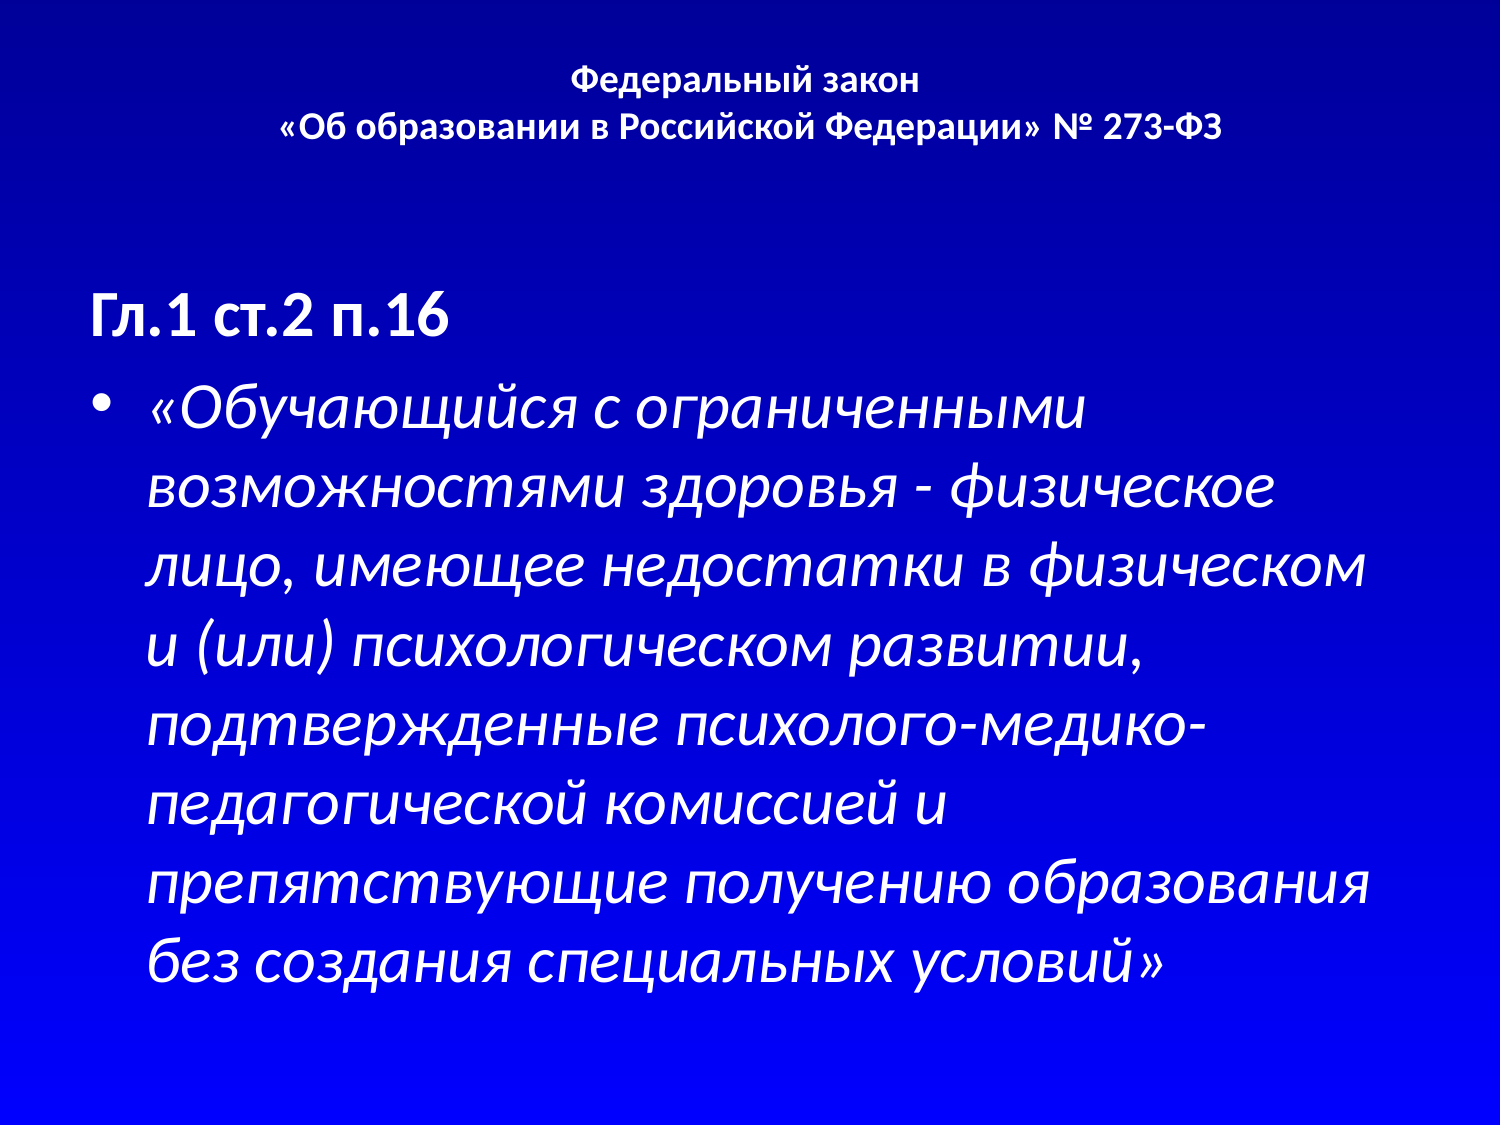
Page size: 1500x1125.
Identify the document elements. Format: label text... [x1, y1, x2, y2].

list Гл.1 ст.2 п.16 «Обучающийся с ограниченными возможностями здоровья - физическое лицо, имеющее недостатки в физическом и (или) психологическом развитии, подтвержденные психолого-медико-педагогической комиссией и препятствующие получению образования без создания специальных условий» [75, 262, 1425, 1005]
title Федеральный закон «Об образовании в Российской Федерации» № 273-ФЗ [75, 45, 1425, 233]
